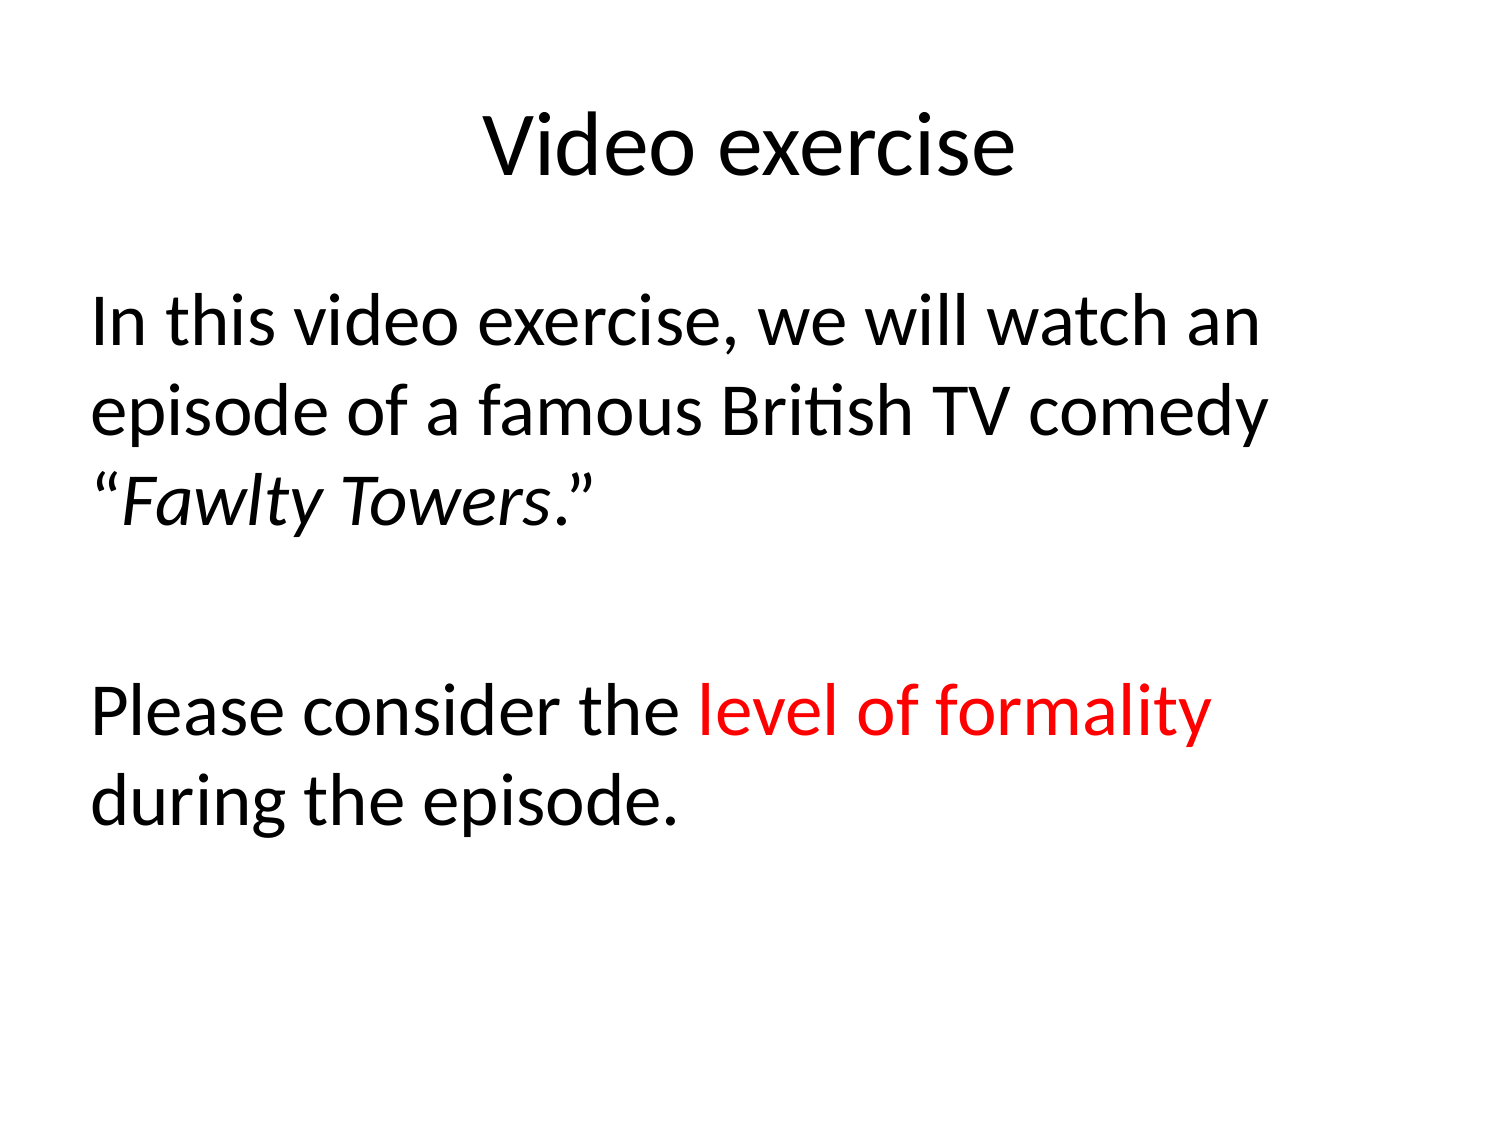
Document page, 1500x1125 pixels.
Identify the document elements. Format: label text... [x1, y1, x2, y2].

title Video exercise [75, 45, 1425, 233]
list In this video exercise, we will watch an episode of a famous British TV comedy “Fawlty Towers.” Please consider the level of formality during the episode. [75, 262, 1425, 1005]
